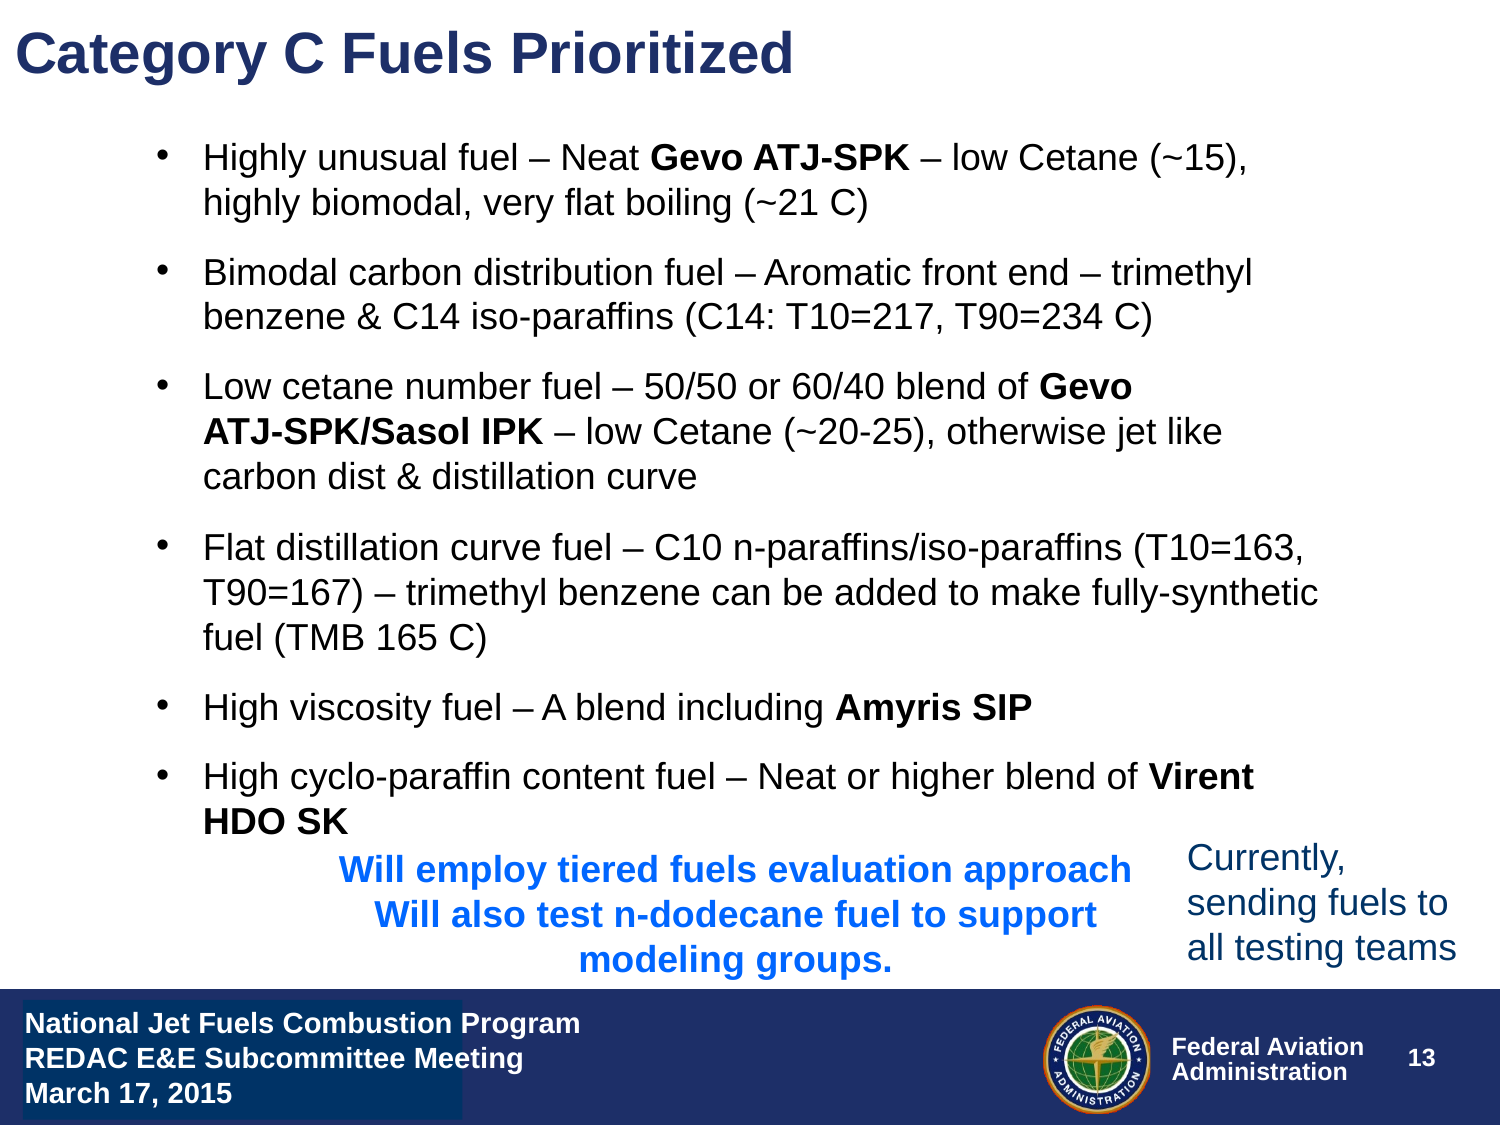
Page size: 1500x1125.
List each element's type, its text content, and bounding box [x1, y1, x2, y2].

title Category C Fuels Prioritized [0, 0, 1390, 100]
text_box National Jet Fuels Combustion Program REDAC E&E Subcommittee Meeting March 17, 2015 [9, 997, 728, 1117]
picture [1042, 1004, 1151, 1114]
text_box Will employ tiered fuels evaluation approach Will also test n-dodecane fuel to support modeling groups. [319, 837, 1153, 987]
text_box Highly unusual fuel – Neat Gevo ATJ-SPK – low Cetane (~15), highly biomodal, very flat boiling (~21 C) Bimodal carbon distribution fuel – Aromatic front end – trimethyl benzene & C14 iso-paraffins (C14: T10=217, T90=234 C) Low cetane number fuel – 50/50 or 60/40 blend of Gevo ATJ-SPK/Sasol IPK – low Cetane (~20-25), otherwise jet like carbon dist & distillation curve Flat distillation curve fuel – C10 n-paraffins/iso-paraffins (T10=163, T90=167) – trimethyl benzene can be added to make fully-synthetic fuel (TMB 165 C) High viscosity fuel – A blend including Amyris SIP High cyclo-paraffin content fuel – Neat or higher blend of Virent HDO SK [141, 125, 1361, 850]
text_box Currently, sending fuels to all testing teams [1172, 825, 1491, 976]
